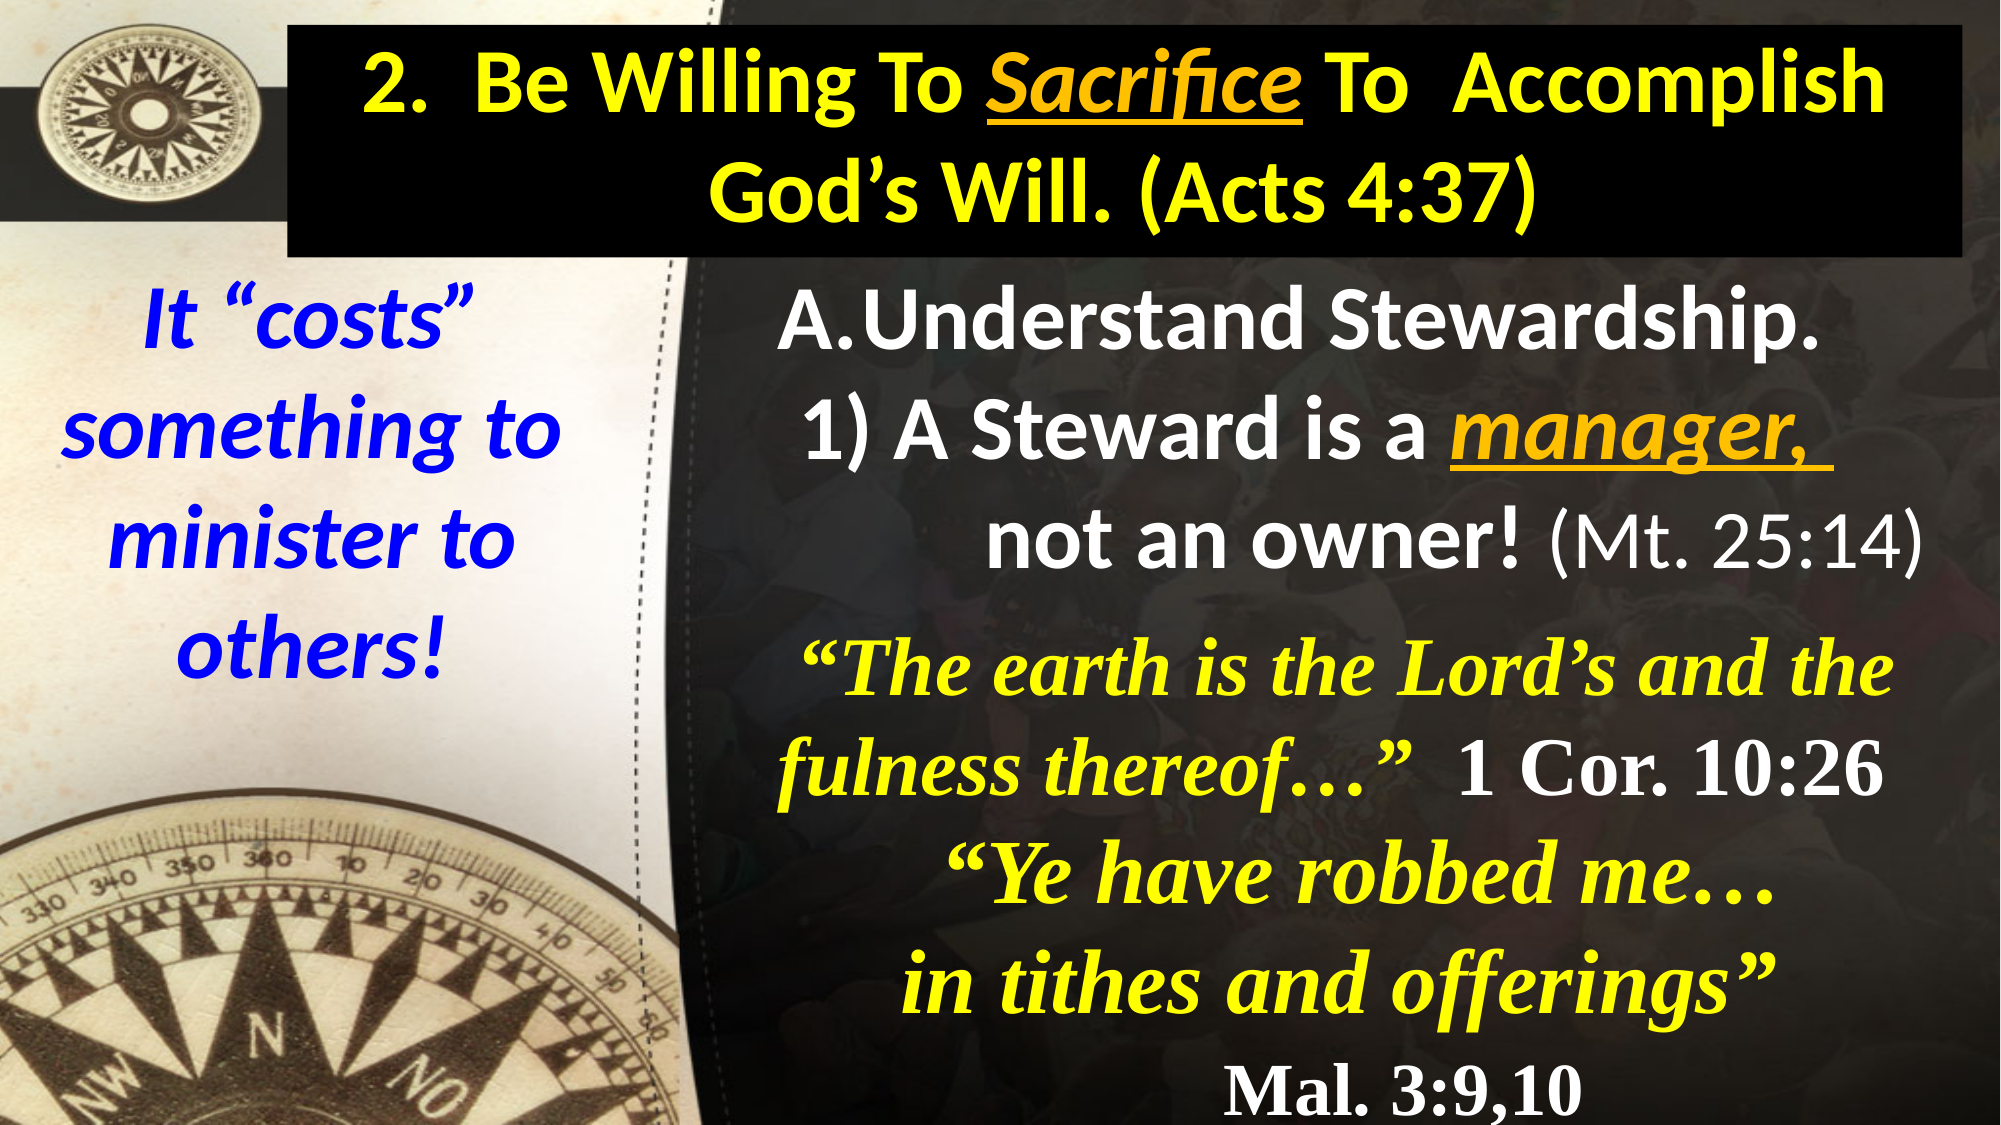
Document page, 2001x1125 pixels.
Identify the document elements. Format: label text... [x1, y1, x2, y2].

list Understand Stewardship. 1) A Steward is a manager, not an owner! (Mt. 25:14) “The earth is the Lord’s and the fulness thereof…” 1 Cor. 10:26 “Ye have robbed me… in tithes and offerings” Mal. 3:9,10 [762, 258, 1963, 1100]
title 2. Be Willing To Sacrifice To Accomplish God’s Will. (Acts 4:37) [287, 24, 1963, 258]
text_box It “costs” something to minister to others! [0, 249, 625, 705]
picture [0, 0, 2001, 1125]
